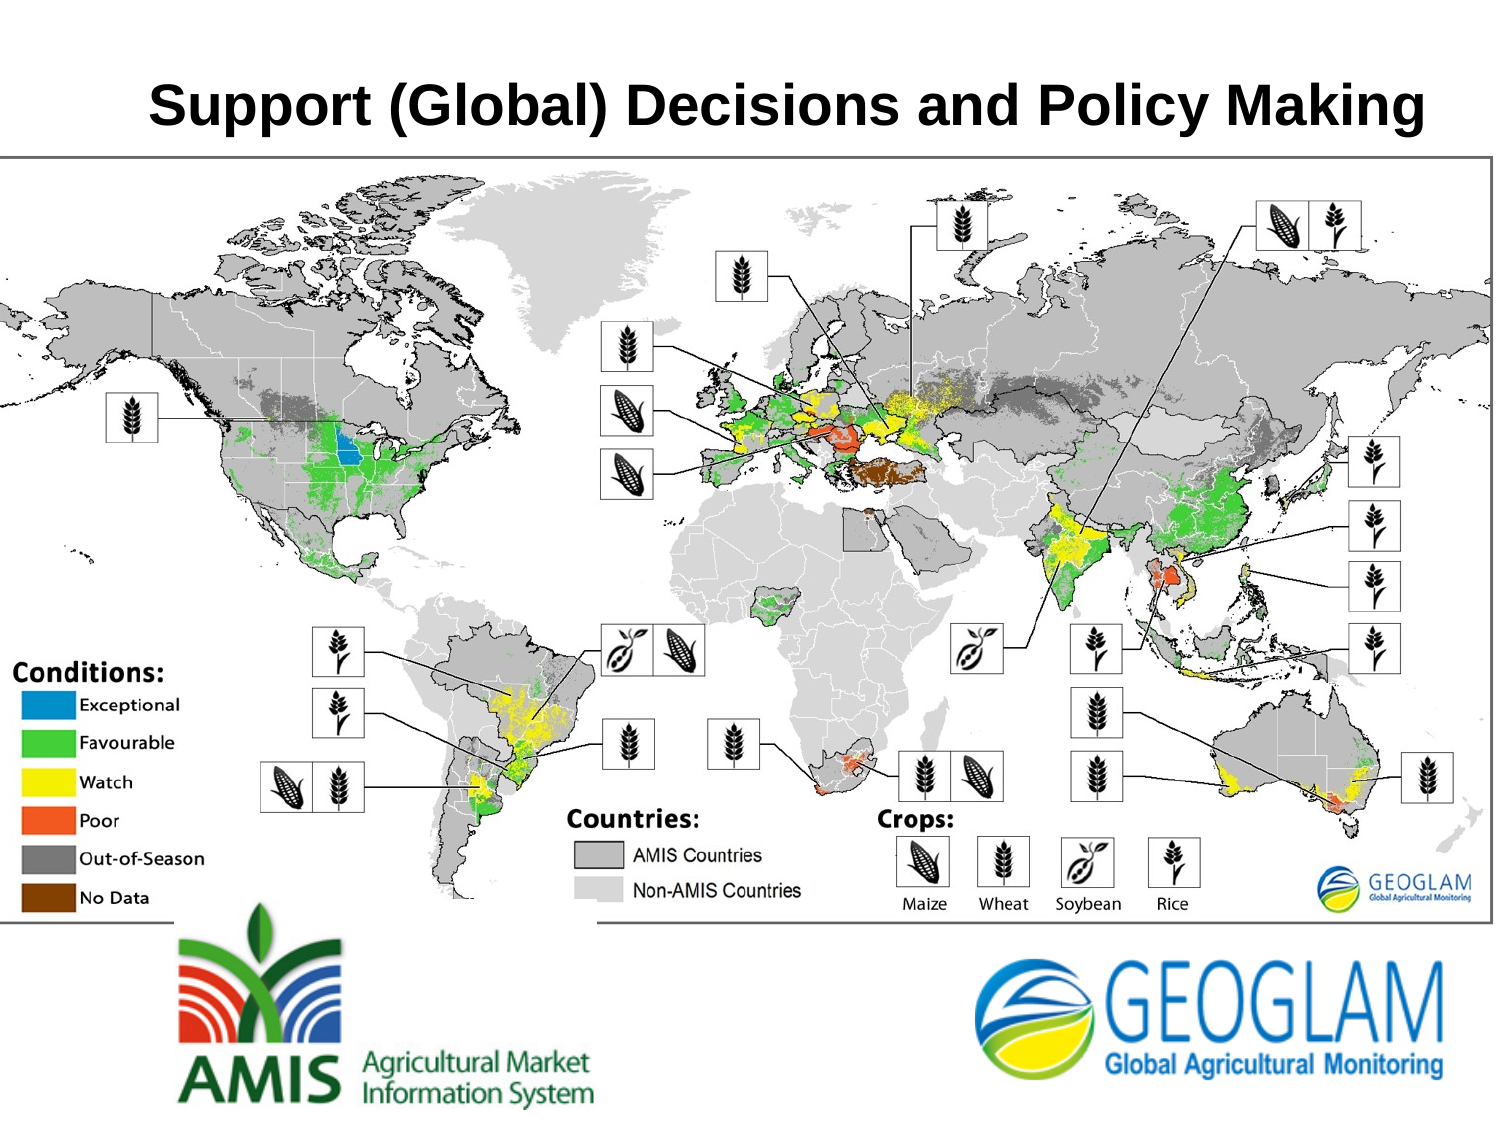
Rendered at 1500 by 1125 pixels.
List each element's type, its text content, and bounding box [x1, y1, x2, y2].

text_box Support (Global) Decisions and Policy Making [24, 50, 1438, 151]
picture [974, 954, 1445, 1084]
picture [0, 153, 1495, 1110]
